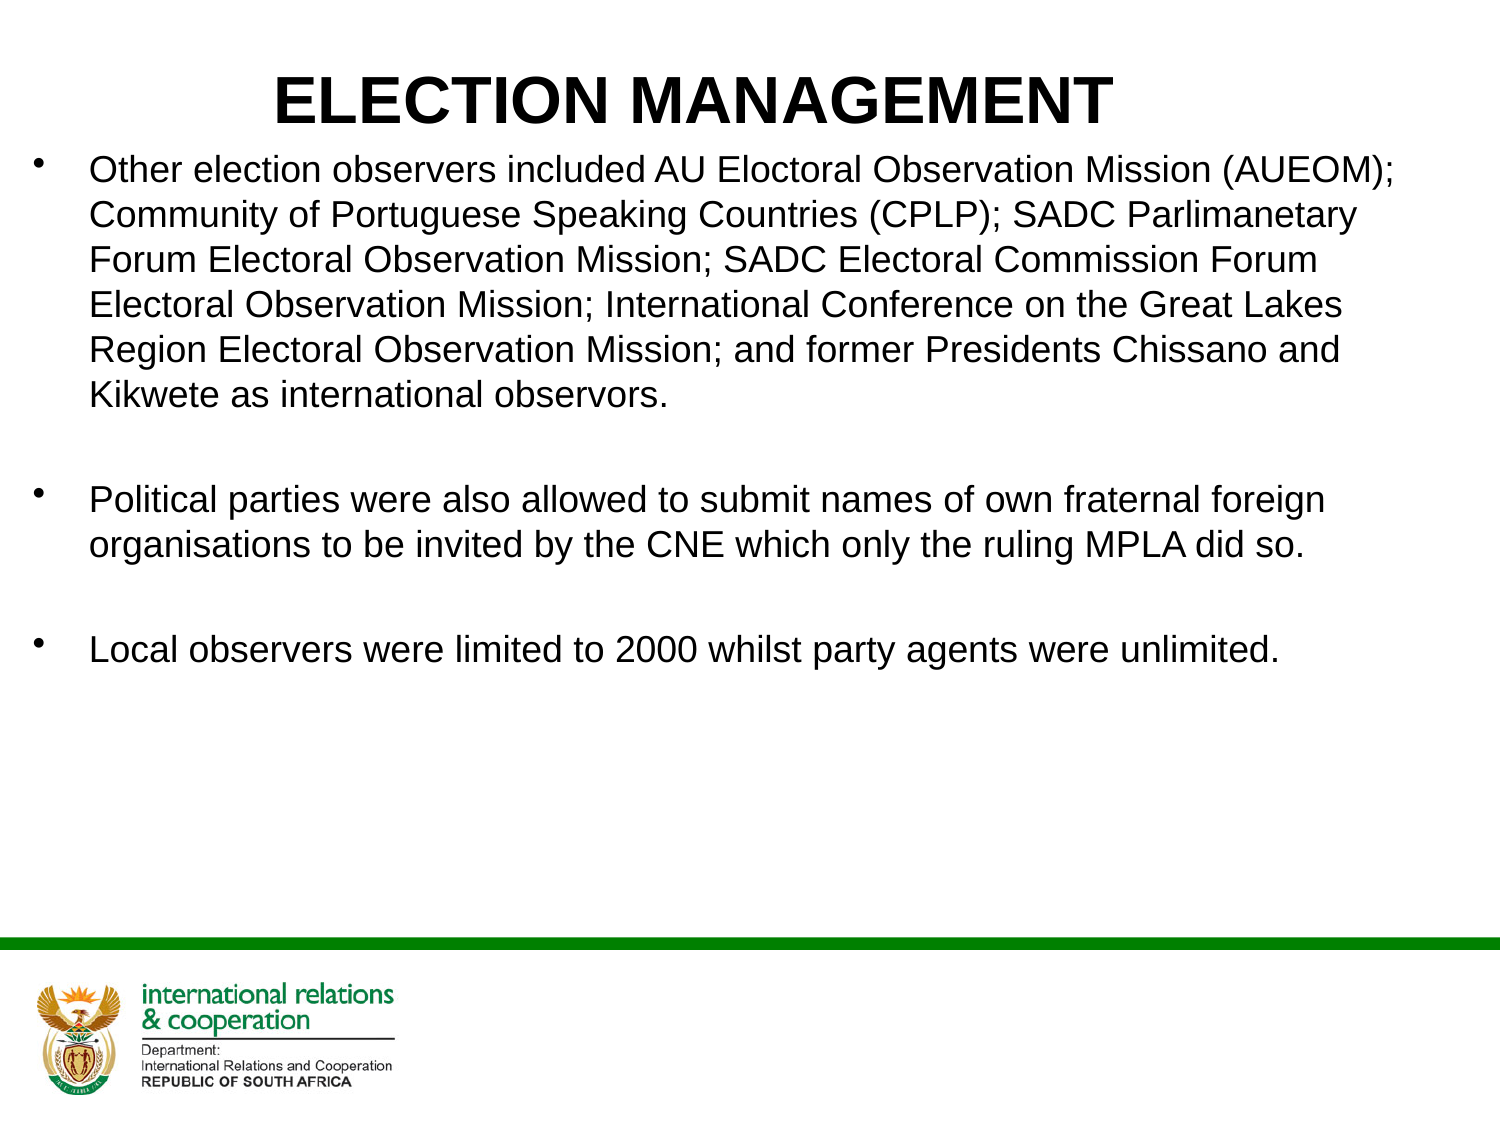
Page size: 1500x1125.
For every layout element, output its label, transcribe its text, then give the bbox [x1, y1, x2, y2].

picture [37, 988, 400, 1095]
list Other election observers included AU Eloctoral Observation Mission (AUEOM); Community of Portuguese Speaking Countries (CPLP); SADC Parlimanetary Forum Electoral Observation Mission; SADC Electoral Commission Forum Electoral Observation Mission; International Conference on the Great Lakes Region Electoral Observation Mission; and former Presidents Chissano and Kikwete as international observors. Political parties were also allowed to submit names of own fraternal foreign organisations to be invited by the CNE which only the ruling MPLA did so. Local observers were limited to 2000 whilst party agents were unlimited. [17, 136, 1450, 988]
title ELECTION MANAGEMENT [76, 66, 1350, 129]
